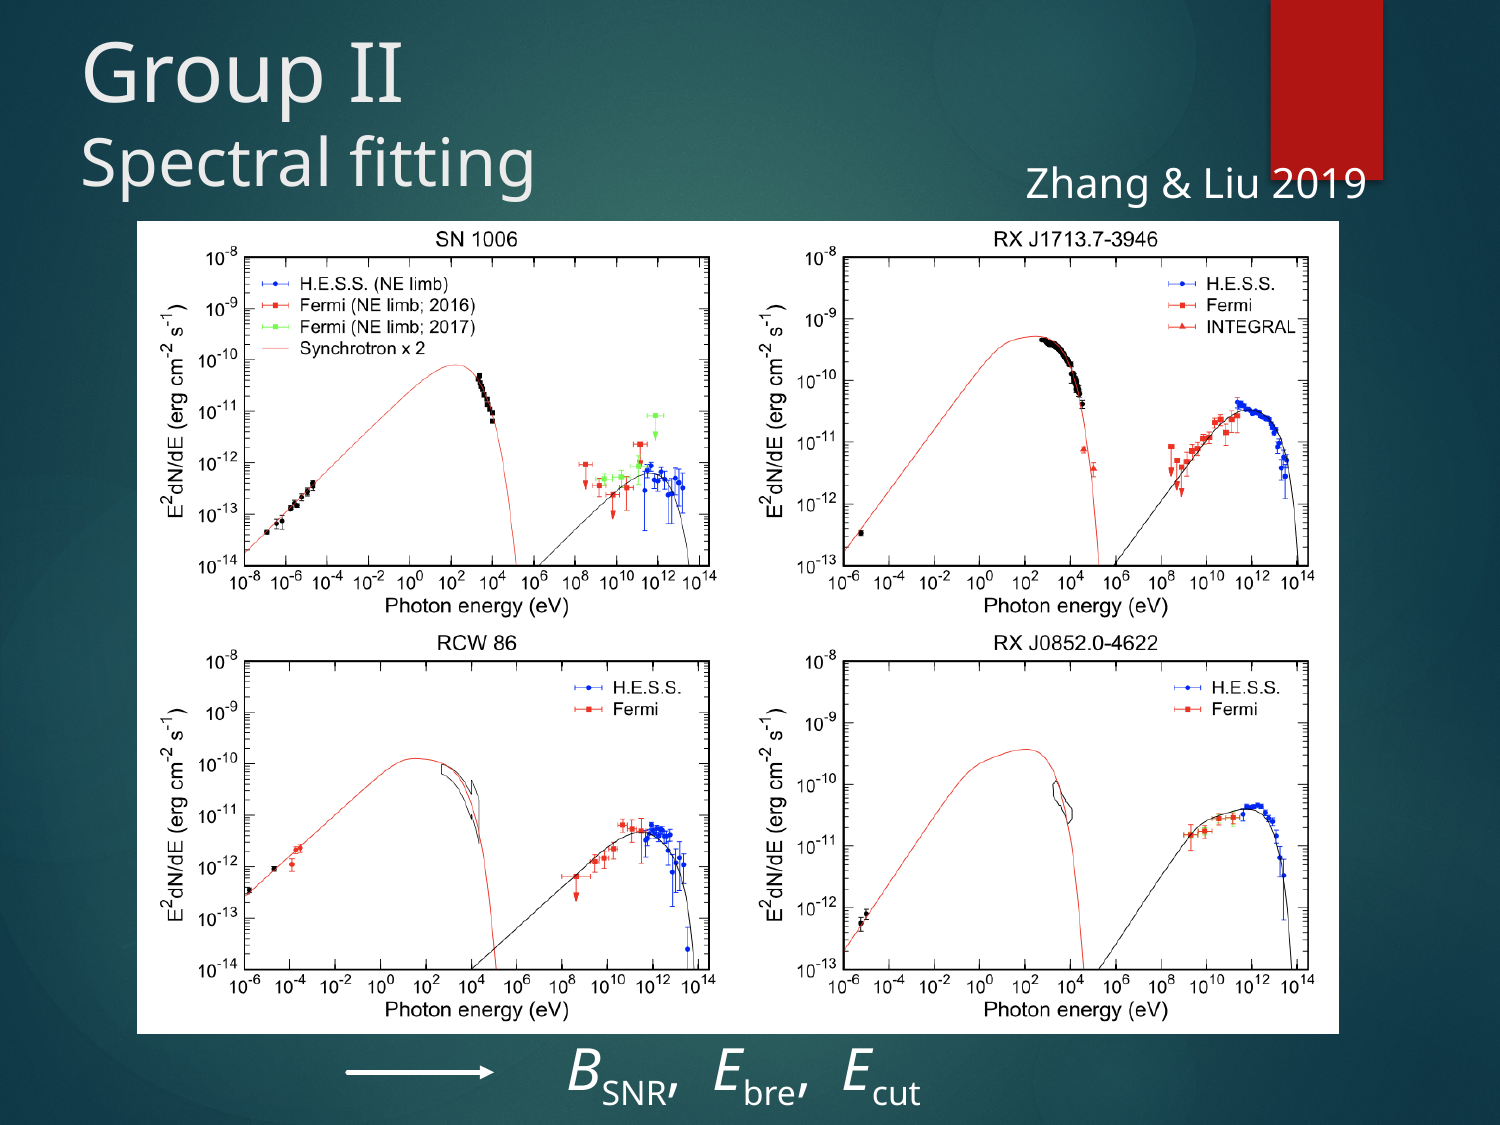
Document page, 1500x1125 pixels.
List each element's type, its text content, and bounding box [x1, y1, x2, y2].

text_box Zhang & Liu 2019 [1010, 149, 1400, 215]
picture [137, 220, 1339, 1034]
text_box BSNR, Ebre, Ecut [551, 1043, 1038, 1120]
text_box Group II Spectral fitting [65, 12, 1360, 196]
